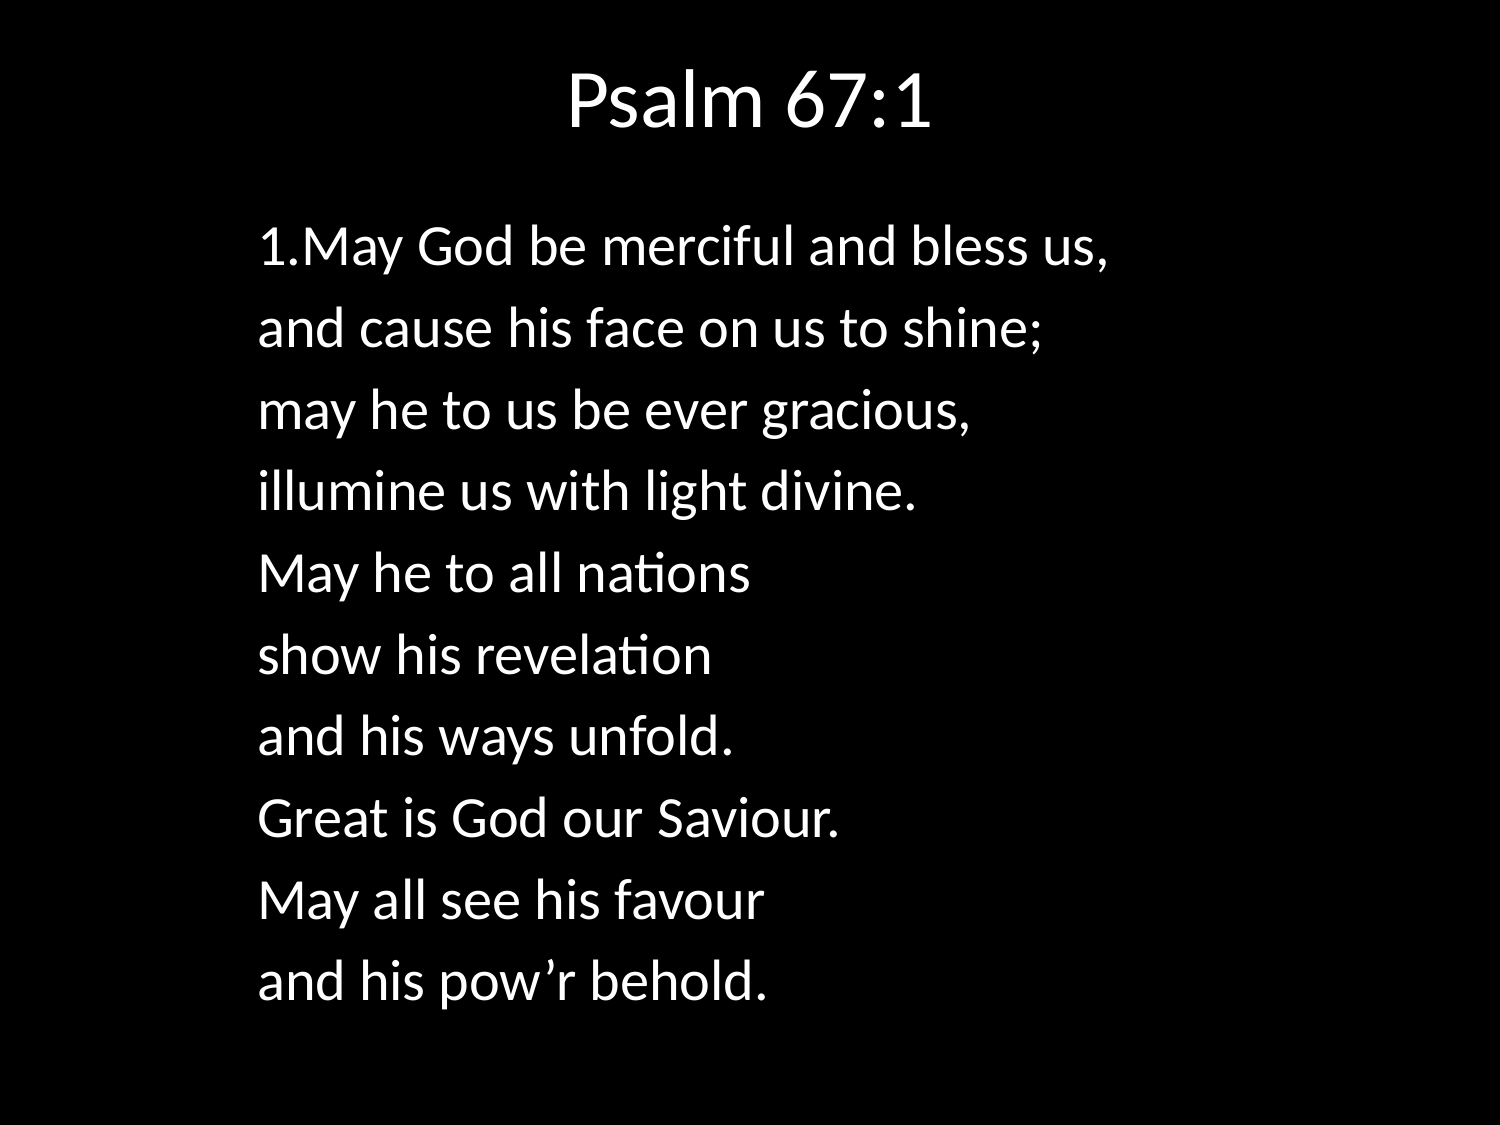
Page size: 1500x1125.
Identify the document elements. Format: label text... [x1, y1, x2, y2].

title Psalm 67:1 [0, 0, 1500, 188]
list 1.May God be merciful and bless us, and cause his face on us to shine; may he to us be ever gracious, illumine us with light divine. May he to all nations show his revelation and his ways unfold. Great is God our Saviour. May all see his favour and his pow’r behold. [242, 200, 1500, 1125]
